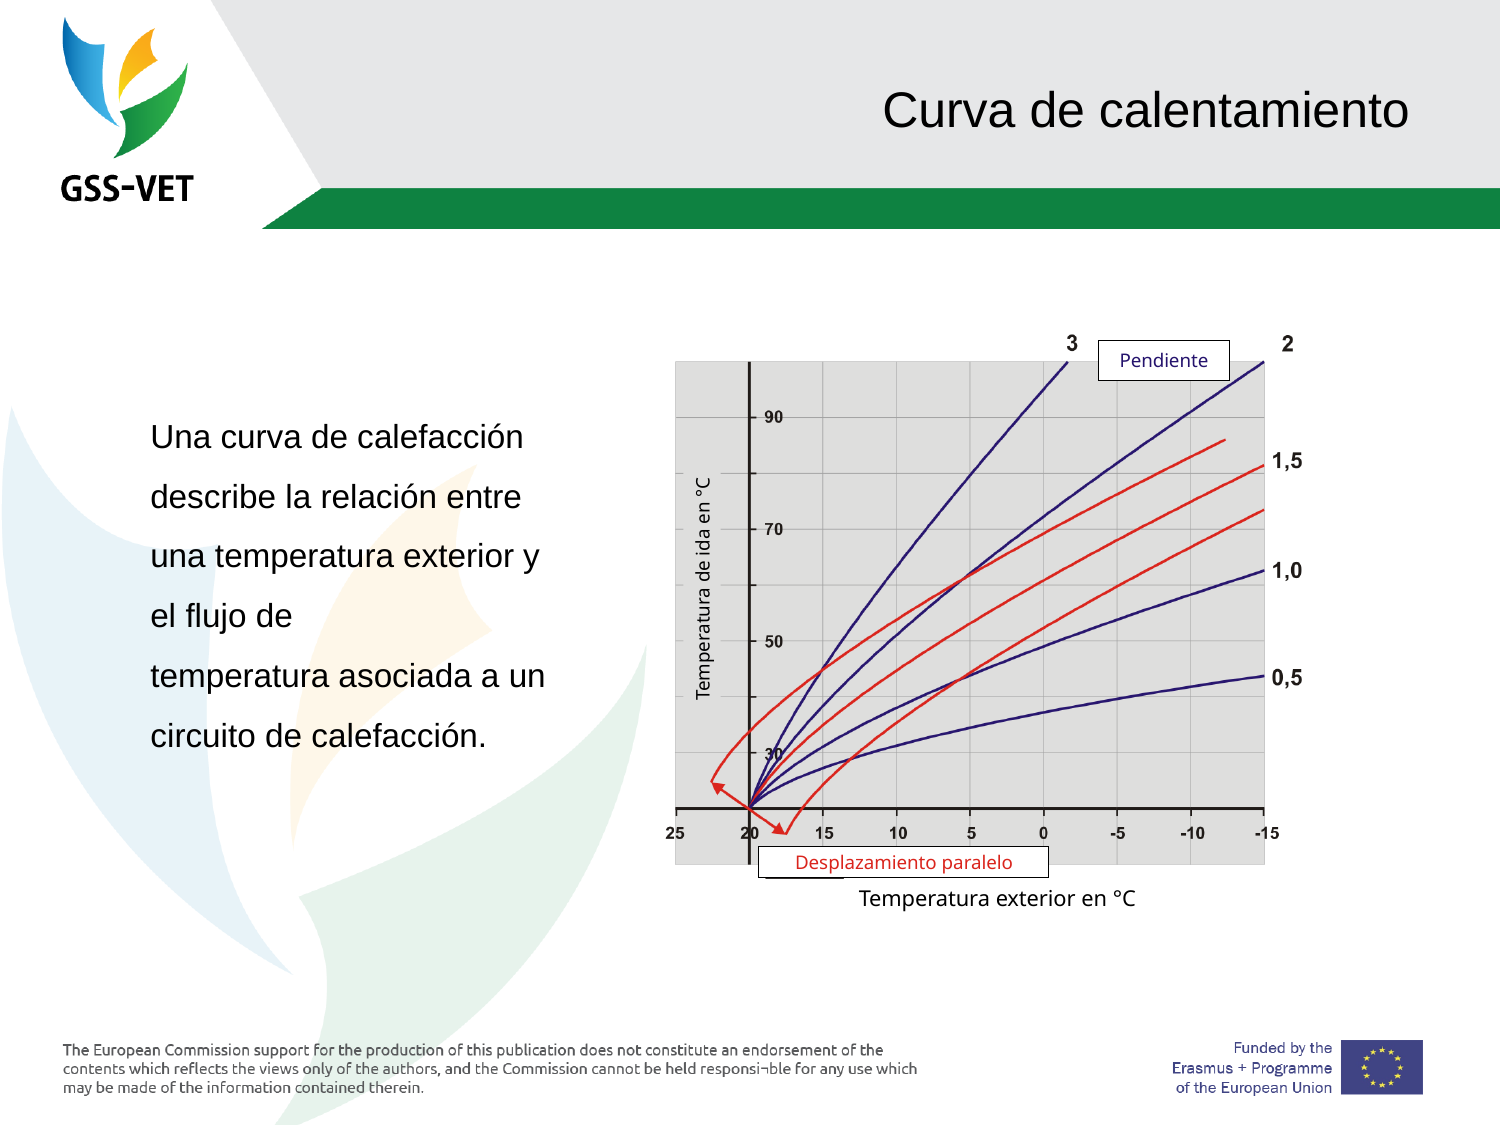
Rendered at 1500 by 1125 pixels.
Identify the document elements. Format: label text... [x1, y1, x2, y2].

text_box Una curva de calefacción describe la relación entre una temperatura exterior y el flujo de temperatura asociada a un circuito de calefacción. [135, 387, 573, 762]
picture [0, 0, 1500, 1125]
title Curva de calentamiento [324, 0, 1425, 185]
